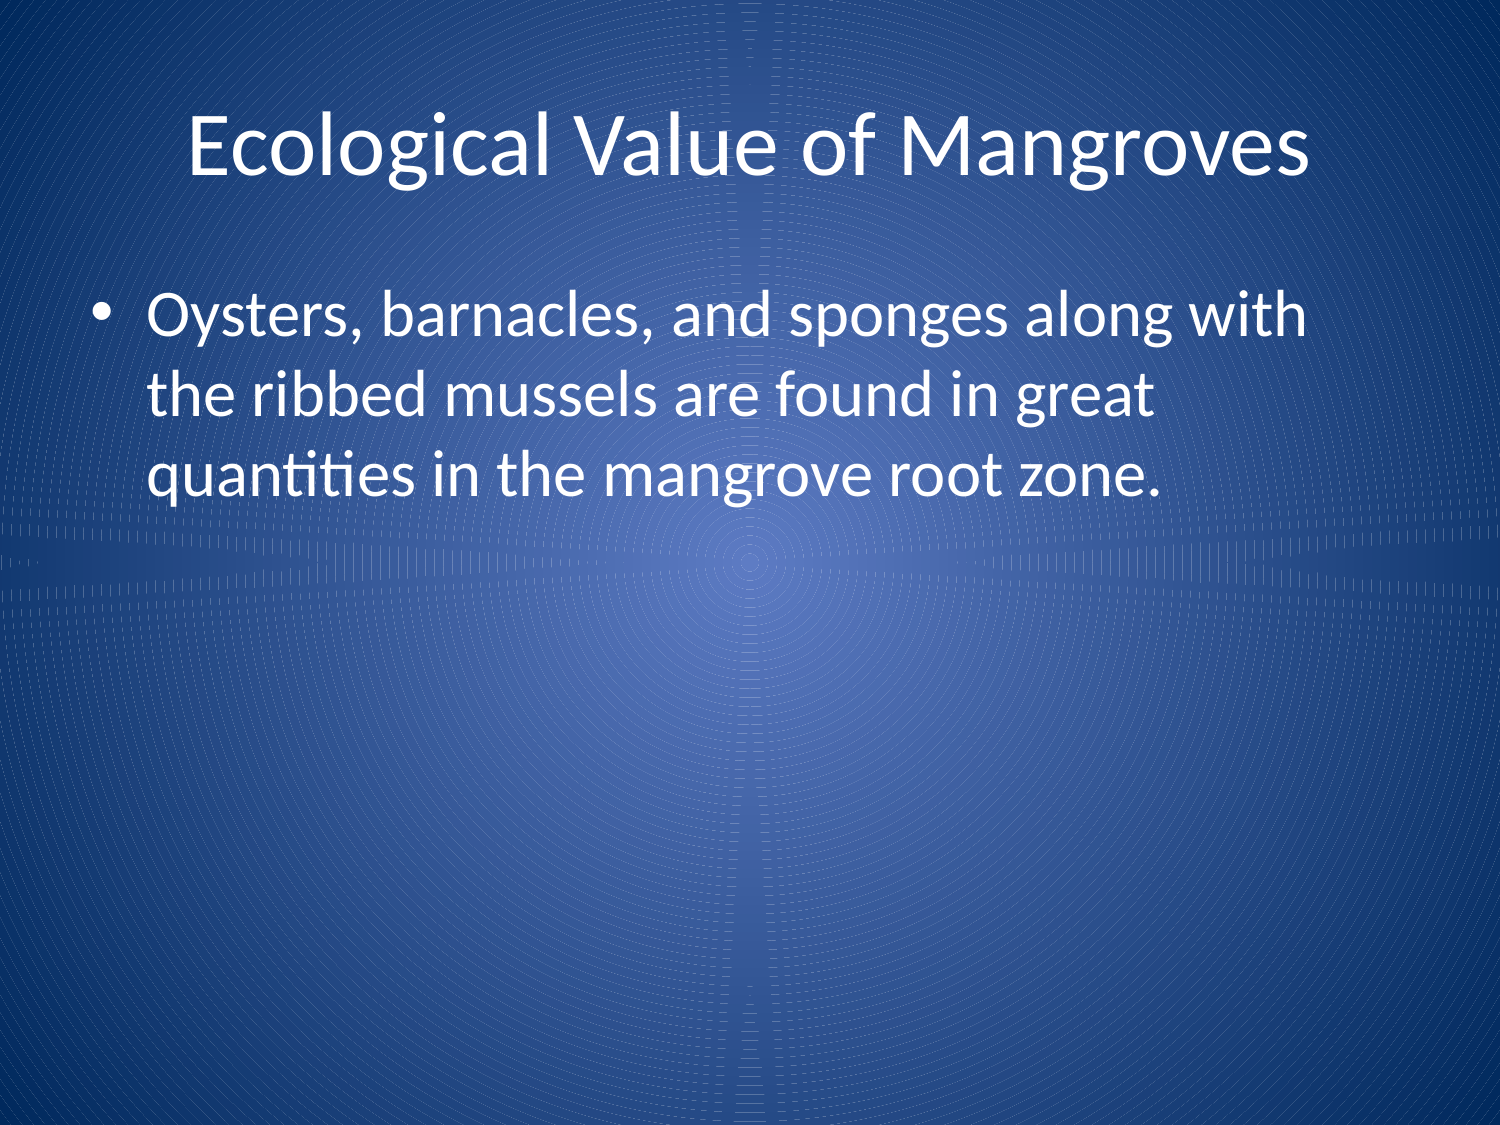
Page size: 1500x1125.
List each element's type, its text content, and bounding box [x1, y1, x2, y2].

title Ecological Value of Mangroves [75, 45, 1425, 233]
list Oysters, barnacles, and sponges along with the ribbed mussels are found in great quantities in the mangrove root zone. [75, 262, 1425, 1005]
